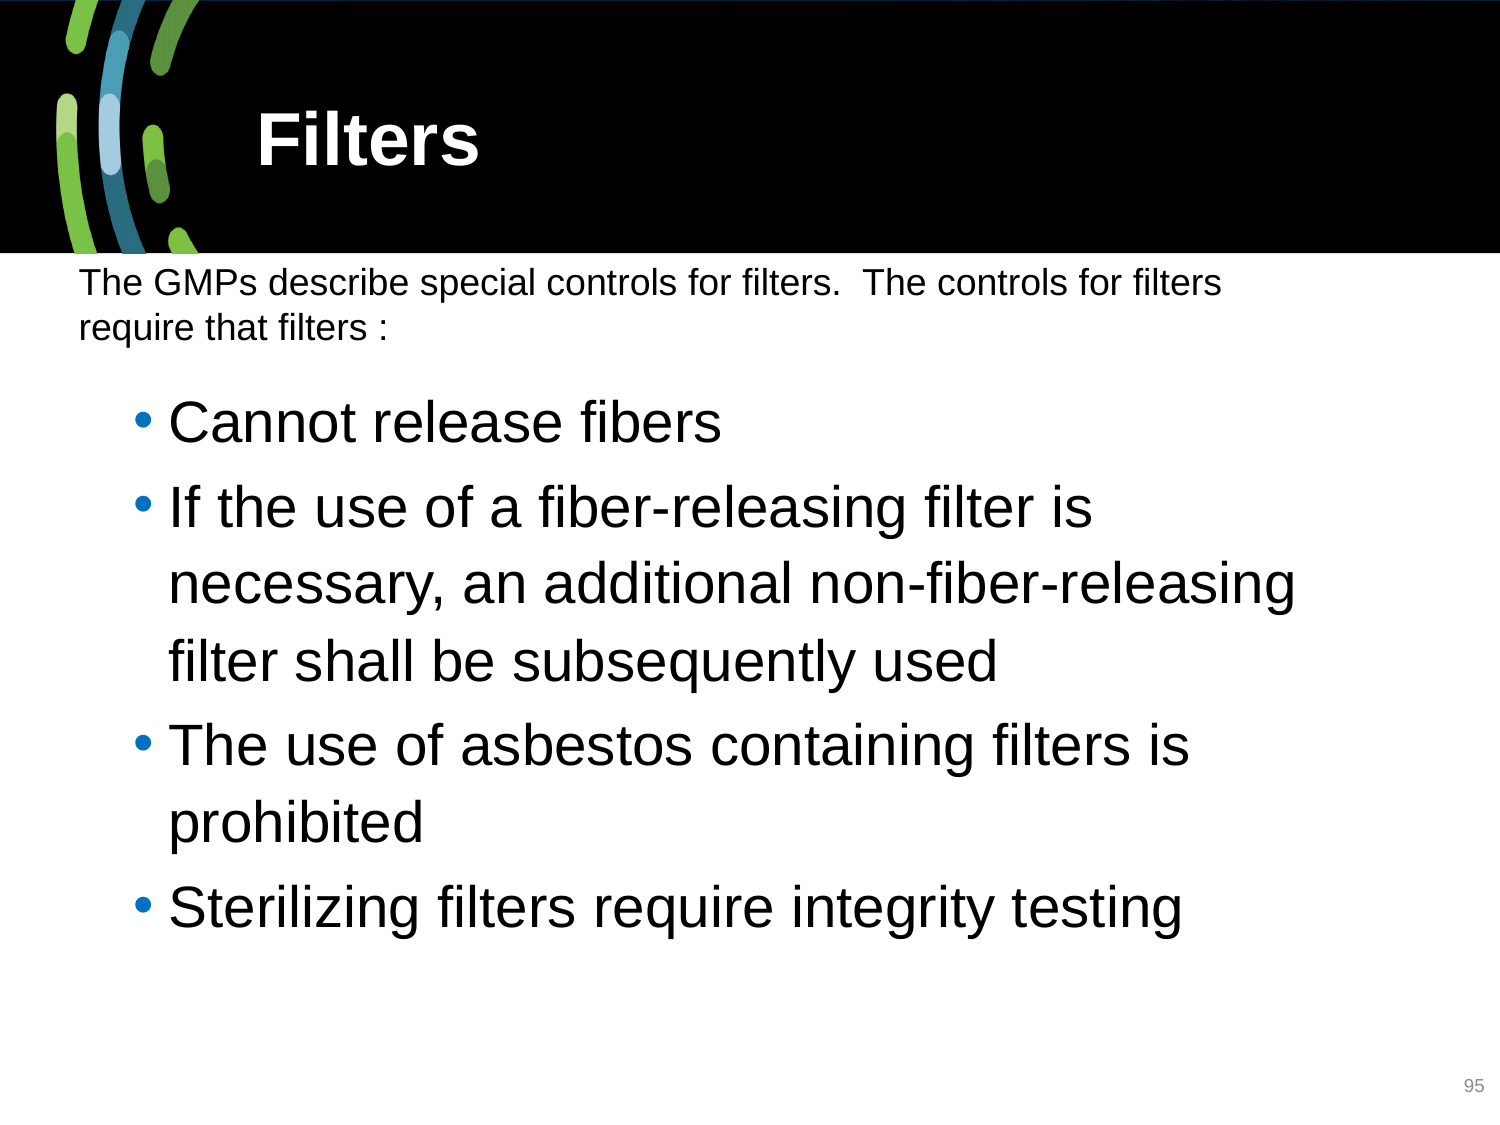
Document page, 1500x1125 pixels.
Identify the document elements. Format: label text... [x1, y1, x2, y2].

list Cannot release fibers If the use of a fiber-releasing filter is necessary, an additional non-fiber-releasing filter shall be subsequently used The use of asbestos containing filters is prohibited Sterilizing filters require integrity testing [82, 369, 1315, 1045]
text_box The GMPs describe special controls for filters. The controls for filters require that filters : [63, 250, 1333, 356]
title Filters [240, 20, 1209, 238]
slide_number 95 [1390, 1044, 1500, 1125]
picture [0, 0, 512, 254]
